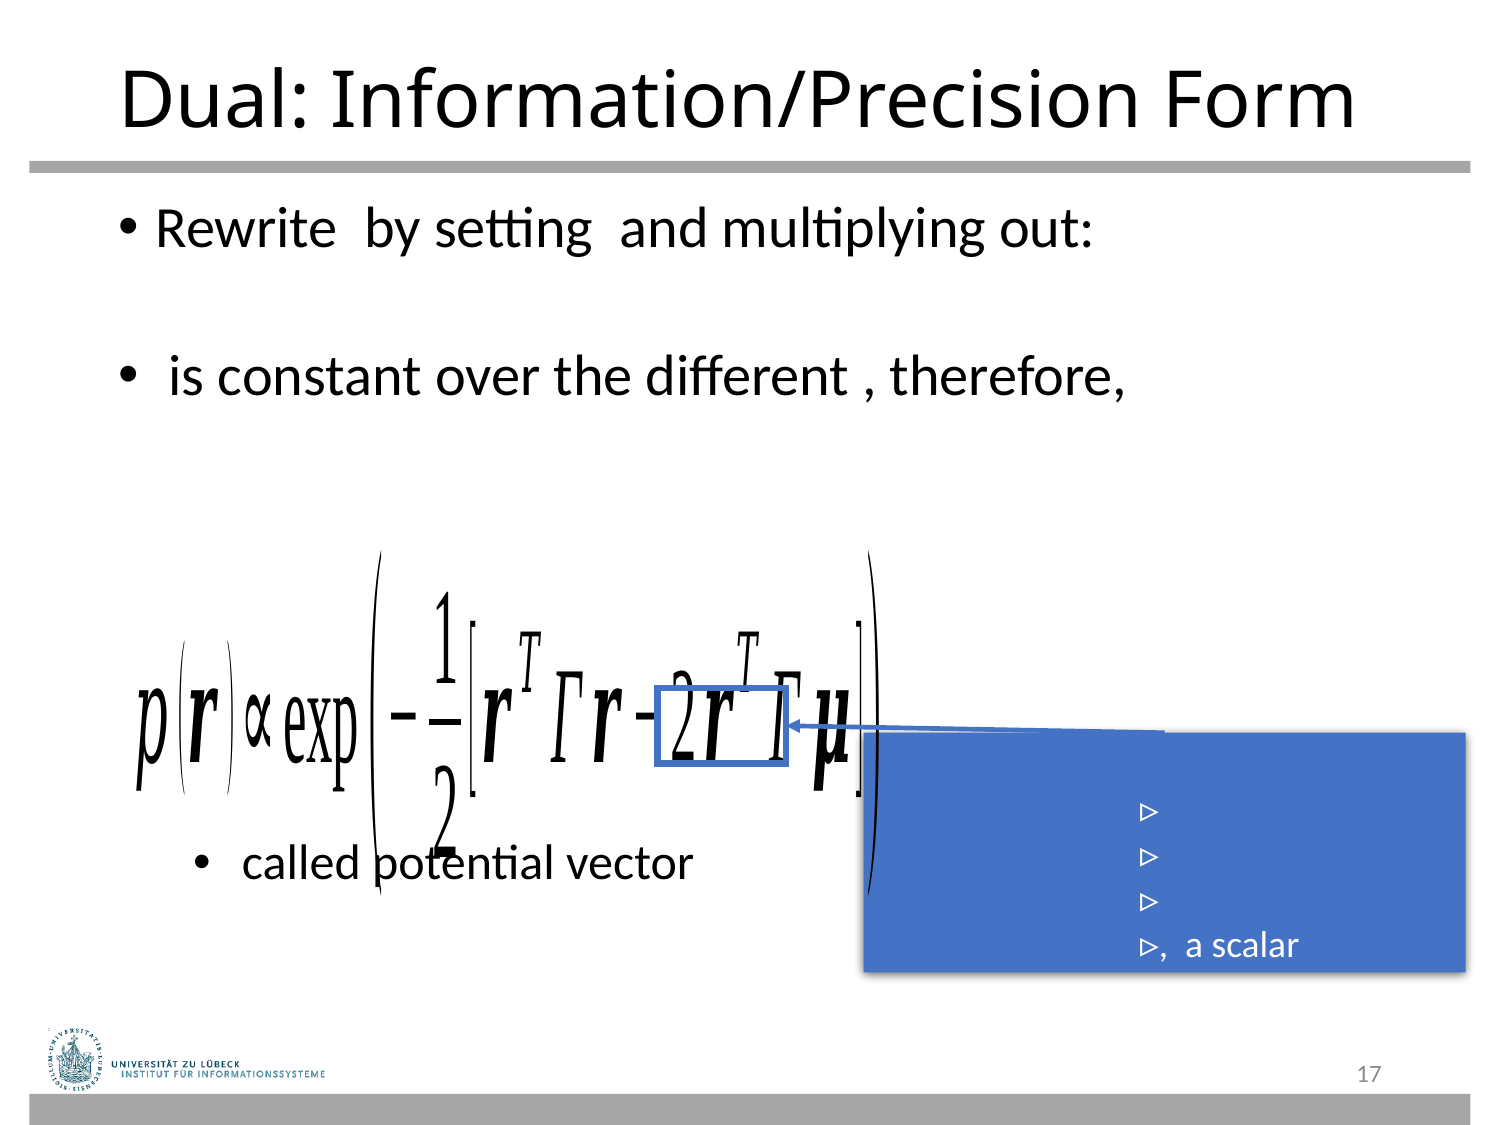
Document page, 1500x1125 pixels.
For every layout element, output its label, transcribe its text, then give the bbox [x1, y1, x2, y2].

title Dual: Information/Precision Form [103, 42, 1397, 161]
slide_number 17 [1059, 1042, 1397, 1103]
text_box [785, 725, 1165, 733]
text_box [656, 687, 787, 765]
